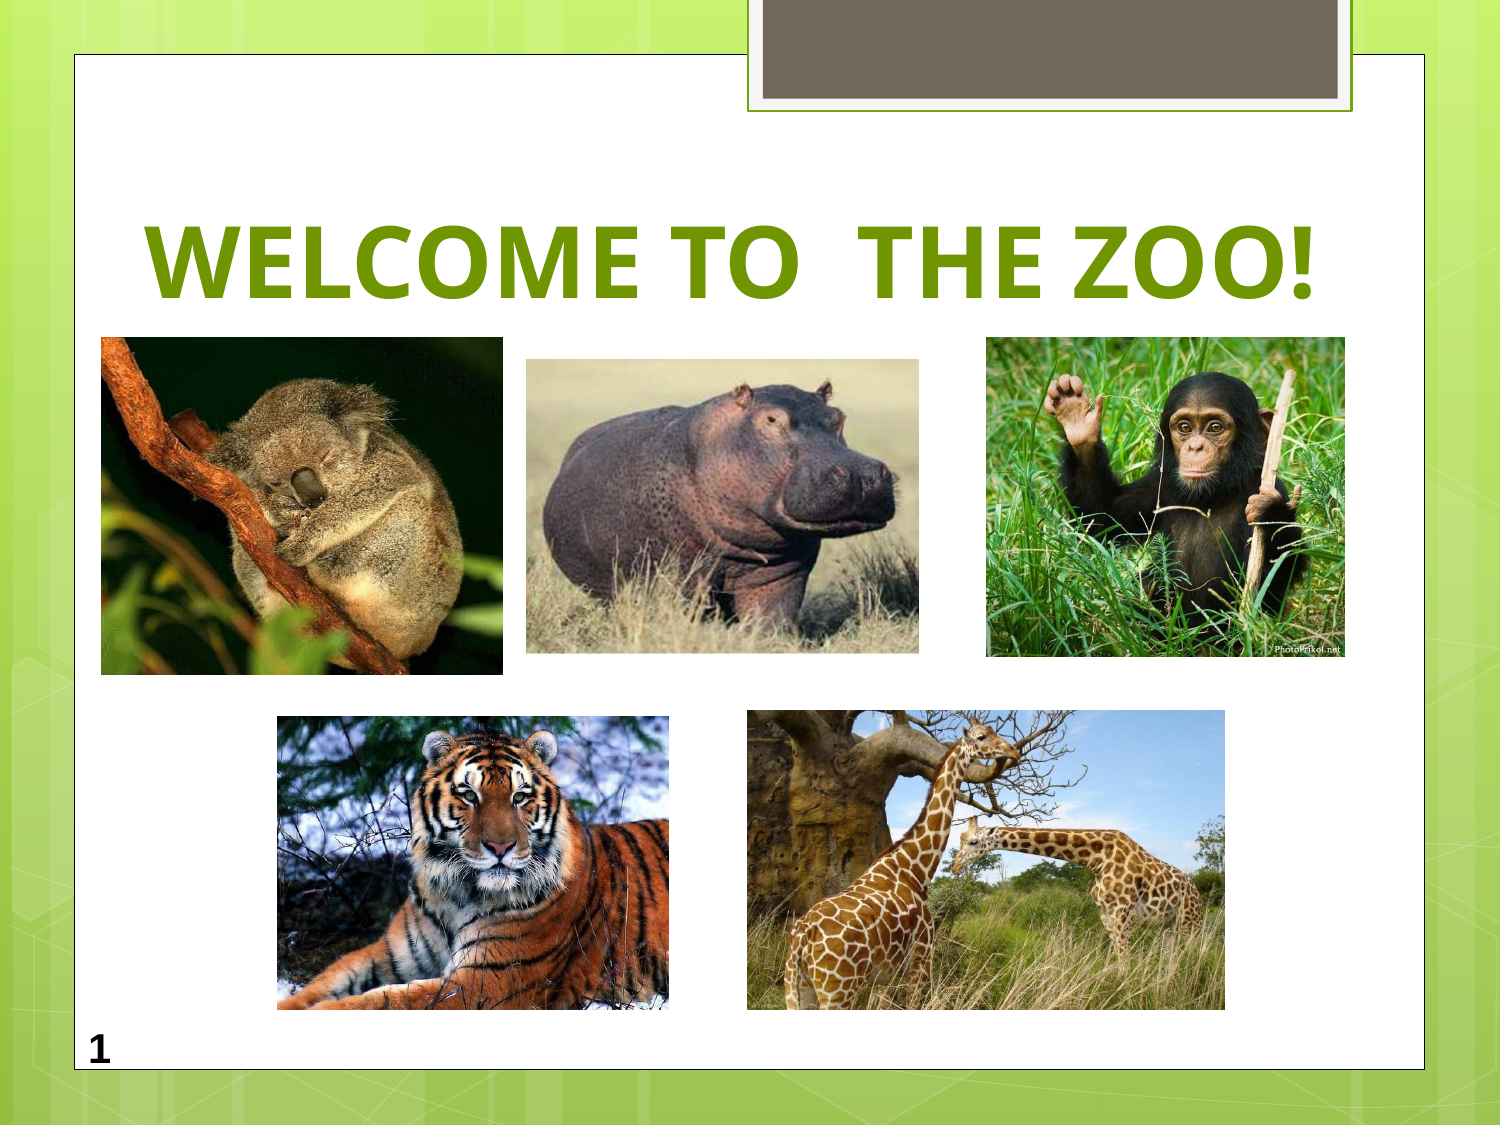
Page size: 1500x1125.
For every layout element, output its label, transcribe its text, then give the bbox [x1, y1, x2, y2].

picture [277, 715, 669, 1010]
picture [100, 337, 504, 676]
picture [985, 337, 1345, 658]
text_box 1 [73, 1014, 148, 1080]
picture [747, 710, 1225, 1010]
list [513, 350, 930, 663]
title WELCOME TO THE ZOO! [100, 125, 1389, 327]
